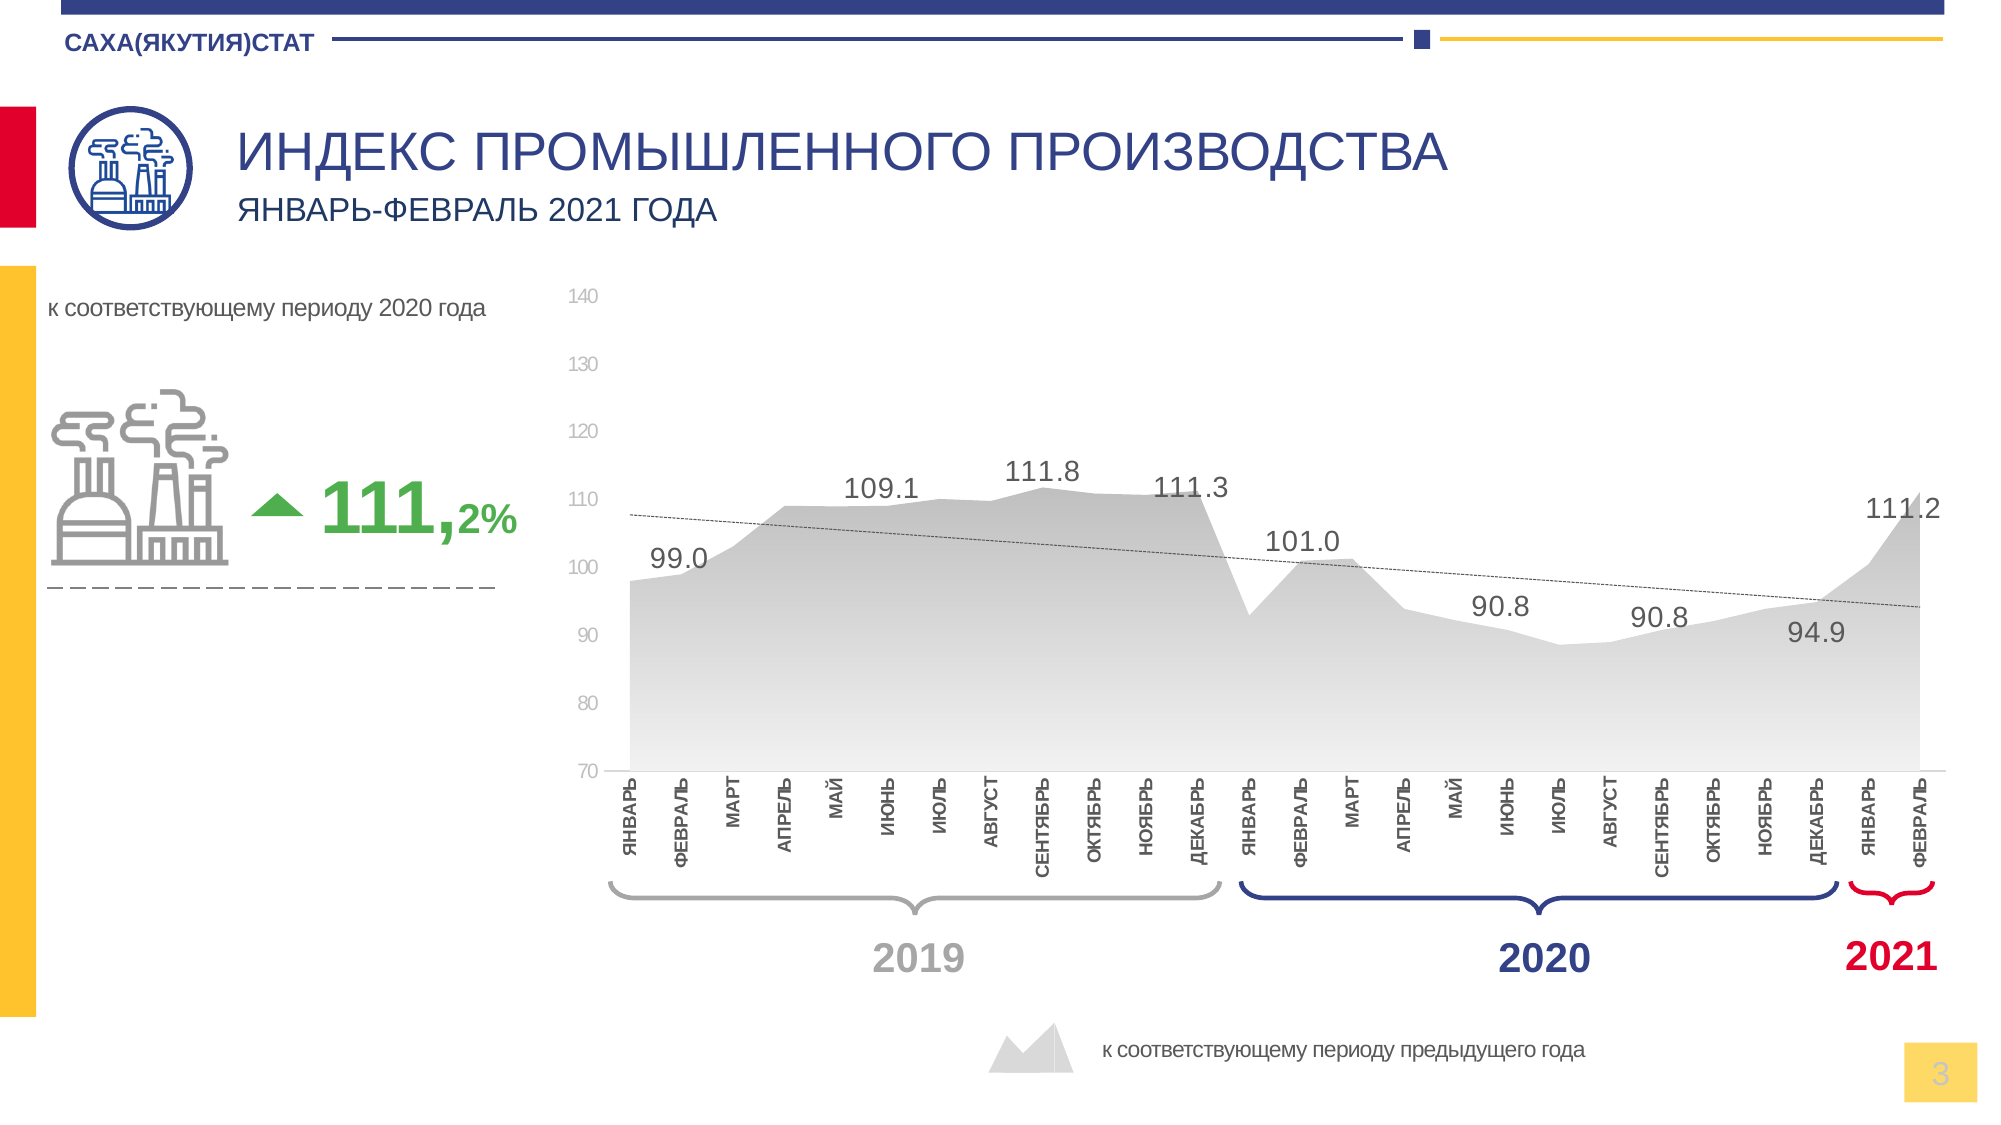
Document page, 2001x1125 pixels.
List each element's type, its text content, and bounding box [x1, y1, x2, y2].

text_box к соответствующему периоду 2020 года [32, 284, 502, 330]
list ИНДЕКС ПРОМЫШЛЕННОГО ПРОИЗВОДСТВА [221, 109, 1629, 198]
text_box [988, 1022, 1074, 1073]
text_box 2019 [840, 923, 998, 989]
picture [48, 386, 231, 568]
text_box [247, 491, 307, 518]
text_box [71, 109, 190, 228]
text_box 111,2% [304, 451, 533, 557]
chart [536, 264, 2000, 911]
text_box САХА(ЯКУТИЯ)СТАТ [47, 17, 332, 65]
text_box ЯНВАРЬ-ФЕВРАЛЬ 2021 ГОДА [221, 180, 1327, 228]
text_box 2020 [1466, 923, 1624, 989]
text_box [330, 29, 1943, 127]
slide_number 3 [1904, 1042, 1978, 1103]
text_box 2021 [1812, 921, 1971, 986]
text_box к соответствующему периоду предыдущего года [1087, 1032, 1633, 1070]
